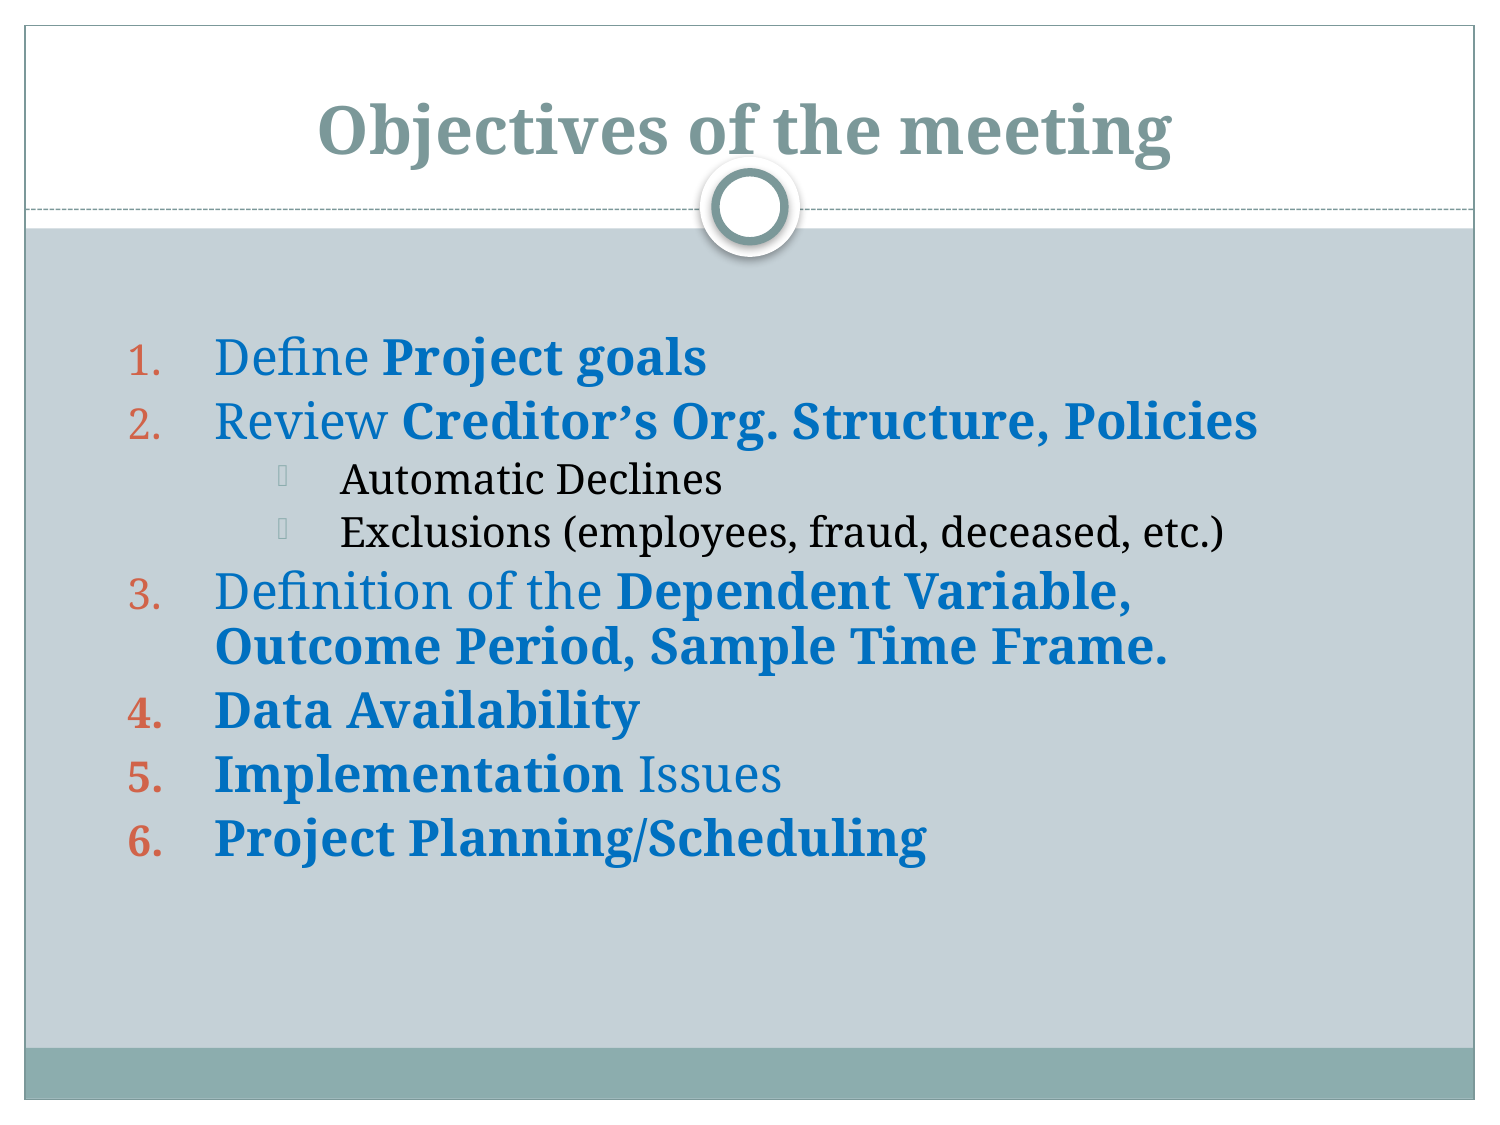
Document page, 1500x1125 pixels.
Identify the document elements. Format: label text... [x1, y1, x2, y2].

list Define Project goals Review Creditor’s Org. Structure, Policies Automatic Declines Exclusions (employees, fraud, deceased, etc.) Definition of the Dependent Variable, Outcome Period, Sample Time Frame. Data Availability Implementation Issues Project Planning/Scheduling [112, 324, 1388, 963]
title Objectives of the meeting [162, 75, 1329, 175]
